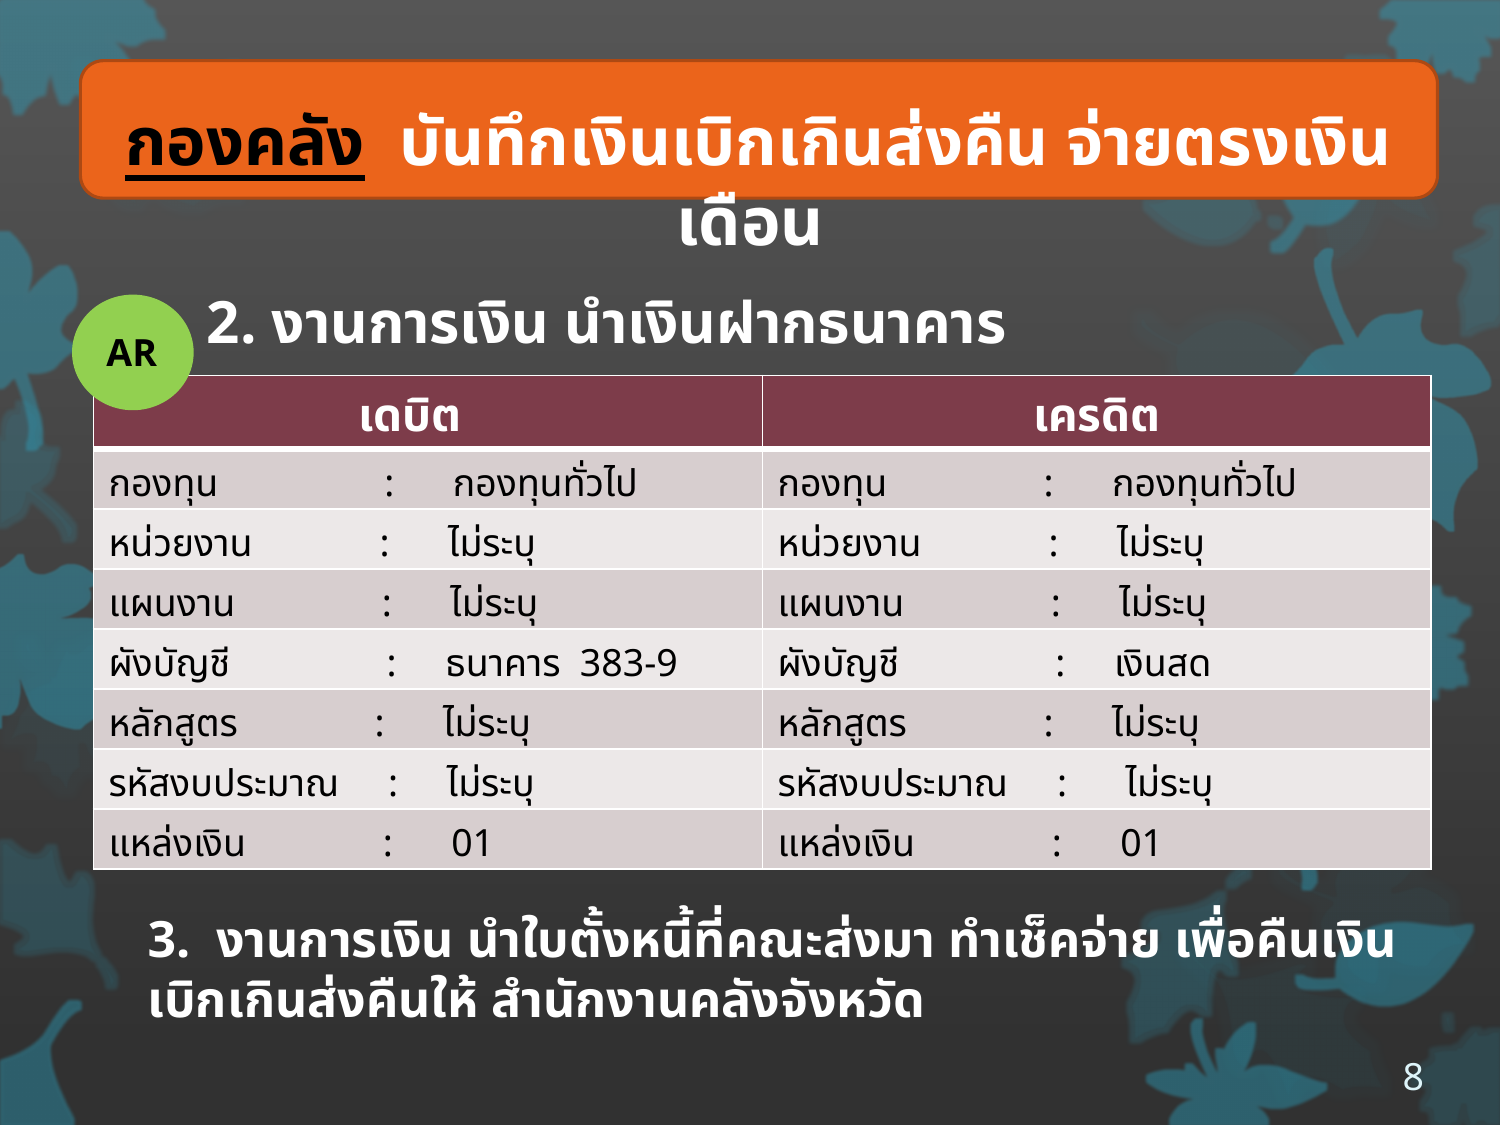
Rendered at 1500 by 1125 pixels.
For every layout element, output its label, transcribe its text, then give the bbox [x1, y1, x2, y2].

table_cell รหัสงบประมาณ : ไม่ระบุ [763, 750, 1430, 808]
table_header เครดิต [763, 376, 1430, 446]
table_cell หน่วยงาน : ไม่ระบุ [94, 510, 762, 568]
table_header เดบิต [94, 376, 762, 446]
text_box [79, 60, 1438, 199]
table_cell แผนงาน : ไม่ระบุ [763, 570, 1430, 628]
table_cell กองทุน : กองทุนทั่วไป [94, 452, 762, 508]
table_cell แหล่งเงิน : 01 [763, 810, 1430, 868]
table_cell รหัสงบประมาณ : ไม่ระบุ [94, 750, 762, 808]
slide_number 8 [1387, 1051, 1488, 1112]
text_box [73, 295, 193, 410]
table_cell แหล่งเงิน : 01 [94, 810, 762, 868]
table_cell หลักสูตร : ไม่ระบุ [94, 690, 762, 748]
table_cell แผนงาน : ไม่ระบุ [94, 570, 762, 628]
table_cell หน่วยงาน : ไม่ระบุ [763, 510, 1430, 568]
table_cell หลักสูตร : ไม่ระบุ [763, 690, 1430, 748]
table_cell กองทุน : กองทุนทั่วไป [763, 452, 1430, 508]
table_cell ผังบัญชี : เงินสด [763, 630, 1430, 688]
text_box 2. งานการเงิน นำเงินฝากธนาคาร [192, 277, 1400, 363]
text_box 3. งานการเงิน นำใบตั้งหนี้ที่คณะส่งมา ทำเช็คจ่าย เพื่อคืนเงินเบิกเกินส่งคืนให้ สำนักงานคลังจังหวัด [132, 899, 1438, 1080]
table_cell ผังบัญชี : ธนาคาร 383-9 [94, 630, 762, 688]
